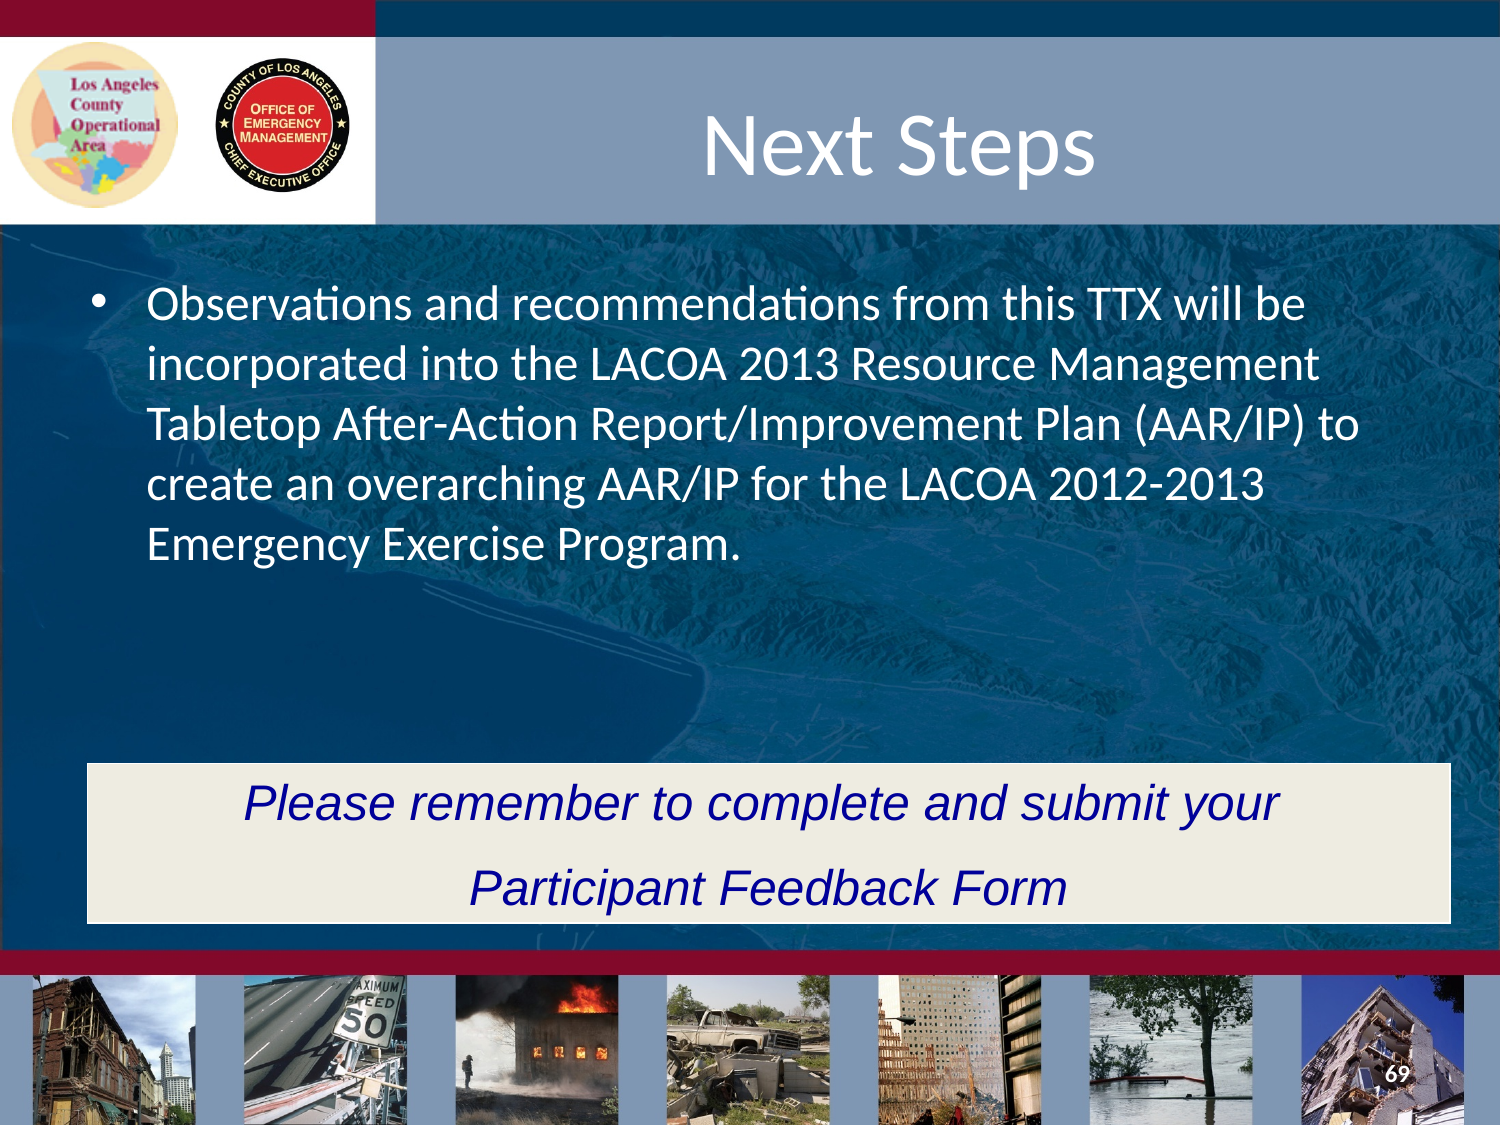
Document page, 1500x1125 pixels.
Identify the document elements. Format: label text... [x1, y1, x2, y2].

title Next Steps [374, 44, 1426, 233]
list Observations and recommendations from this TTX will be incorporated into the LACOA 2013 Resource Management Tabletop After-Action Report/Improvement Plan (AAR/IP) to create an overarching AAR/IP for the LACOA 2012-2013 Emergency Exercise Program. [74, 262, 1426, 613]
picture [0, 0, 1500, 1125]
text_box 69 [1074, 1042, 1425, 1103]
text_box Please remember to complete and submit your Participant Feedback Form [87, 763, 1450, 924]
